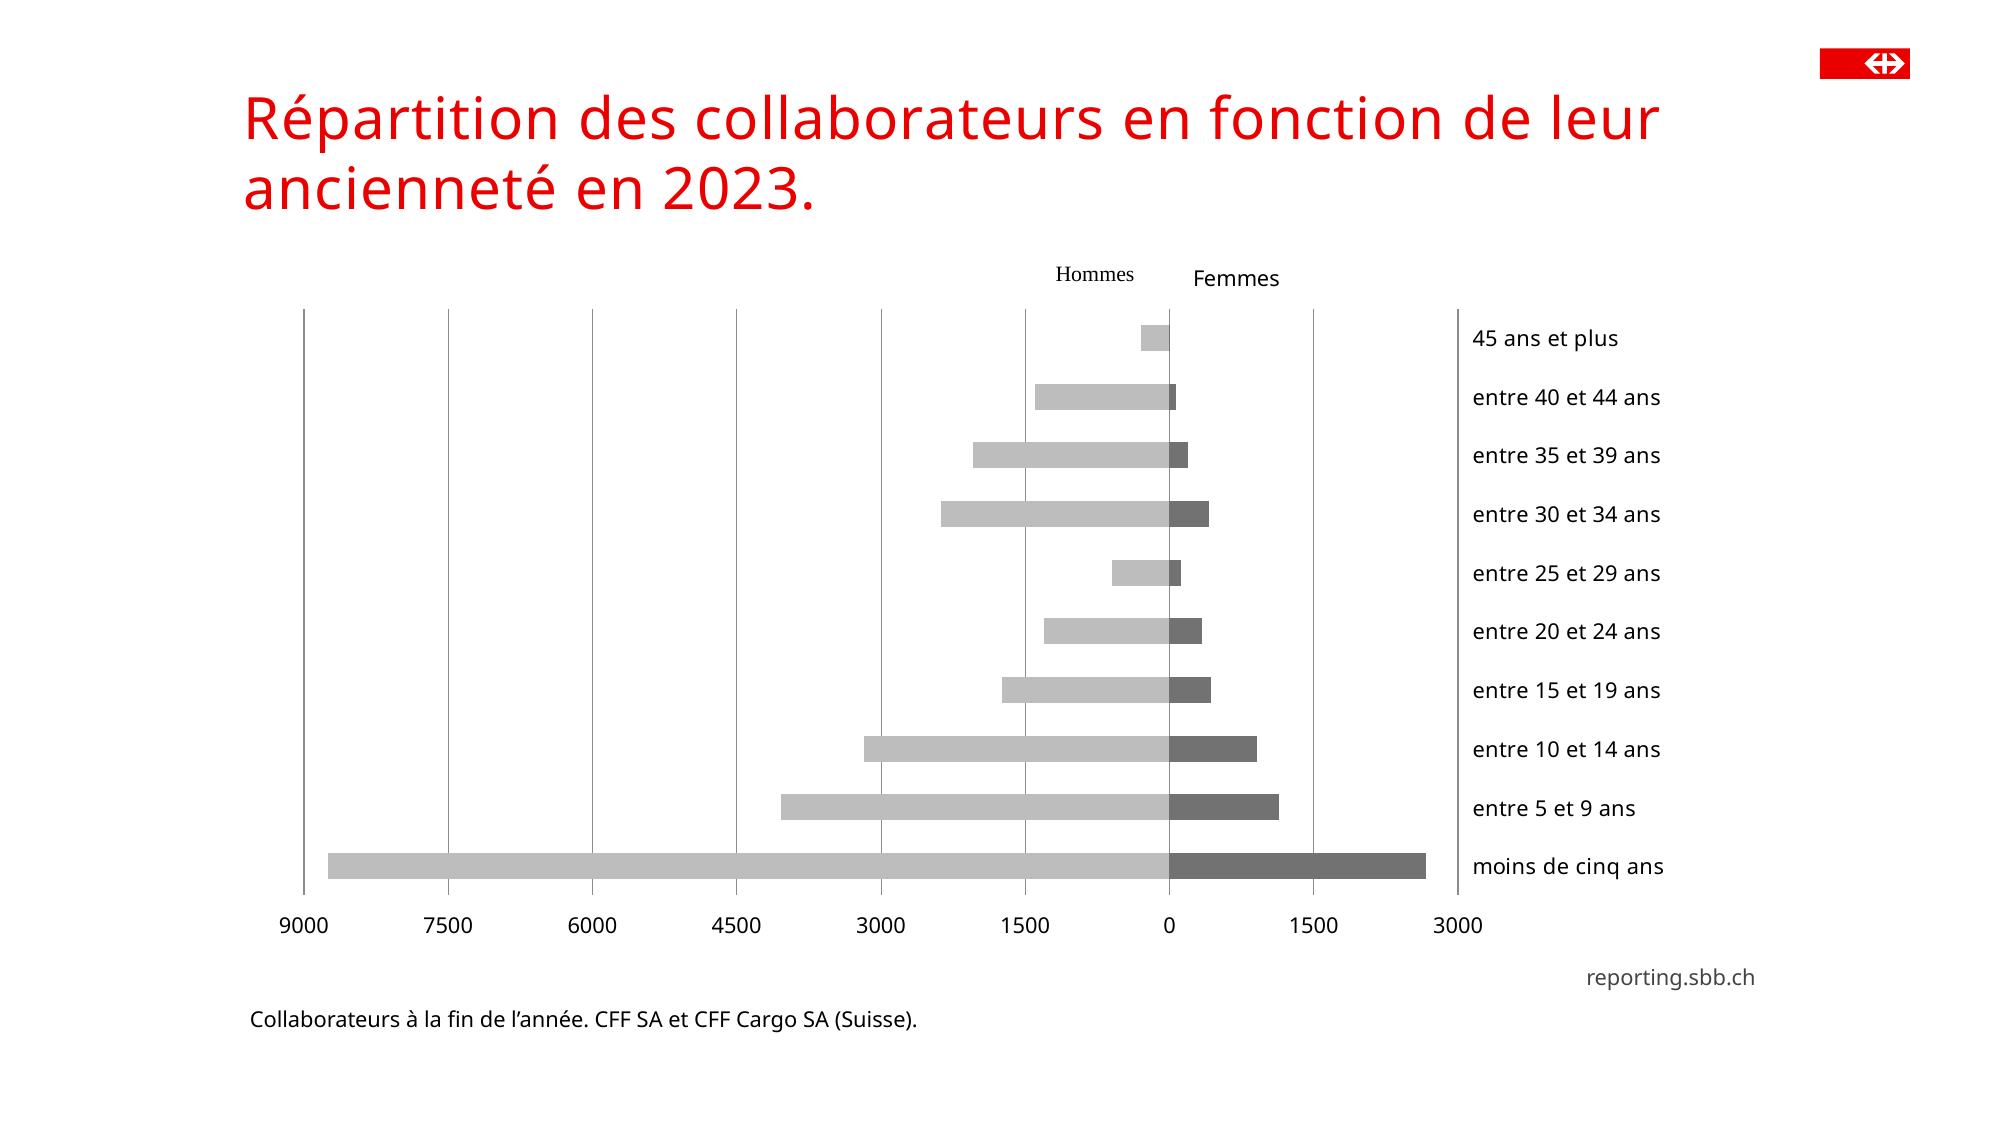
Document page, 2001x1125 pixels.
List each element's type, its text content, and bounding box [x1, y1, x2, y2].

chart [115, 229, 1756, 964]
text_box Collaborateurs à la fin de l’année. CFF SA et CFF Cargo SA (Suisse). [244, 999, 1756, 1095]
footer reporting.sbb.ch [1472, 964, 1756, 992]
title Répartition des collaborateurs en fonction de leur ancienneté en 2023. [244, 80, 1757, 154]
